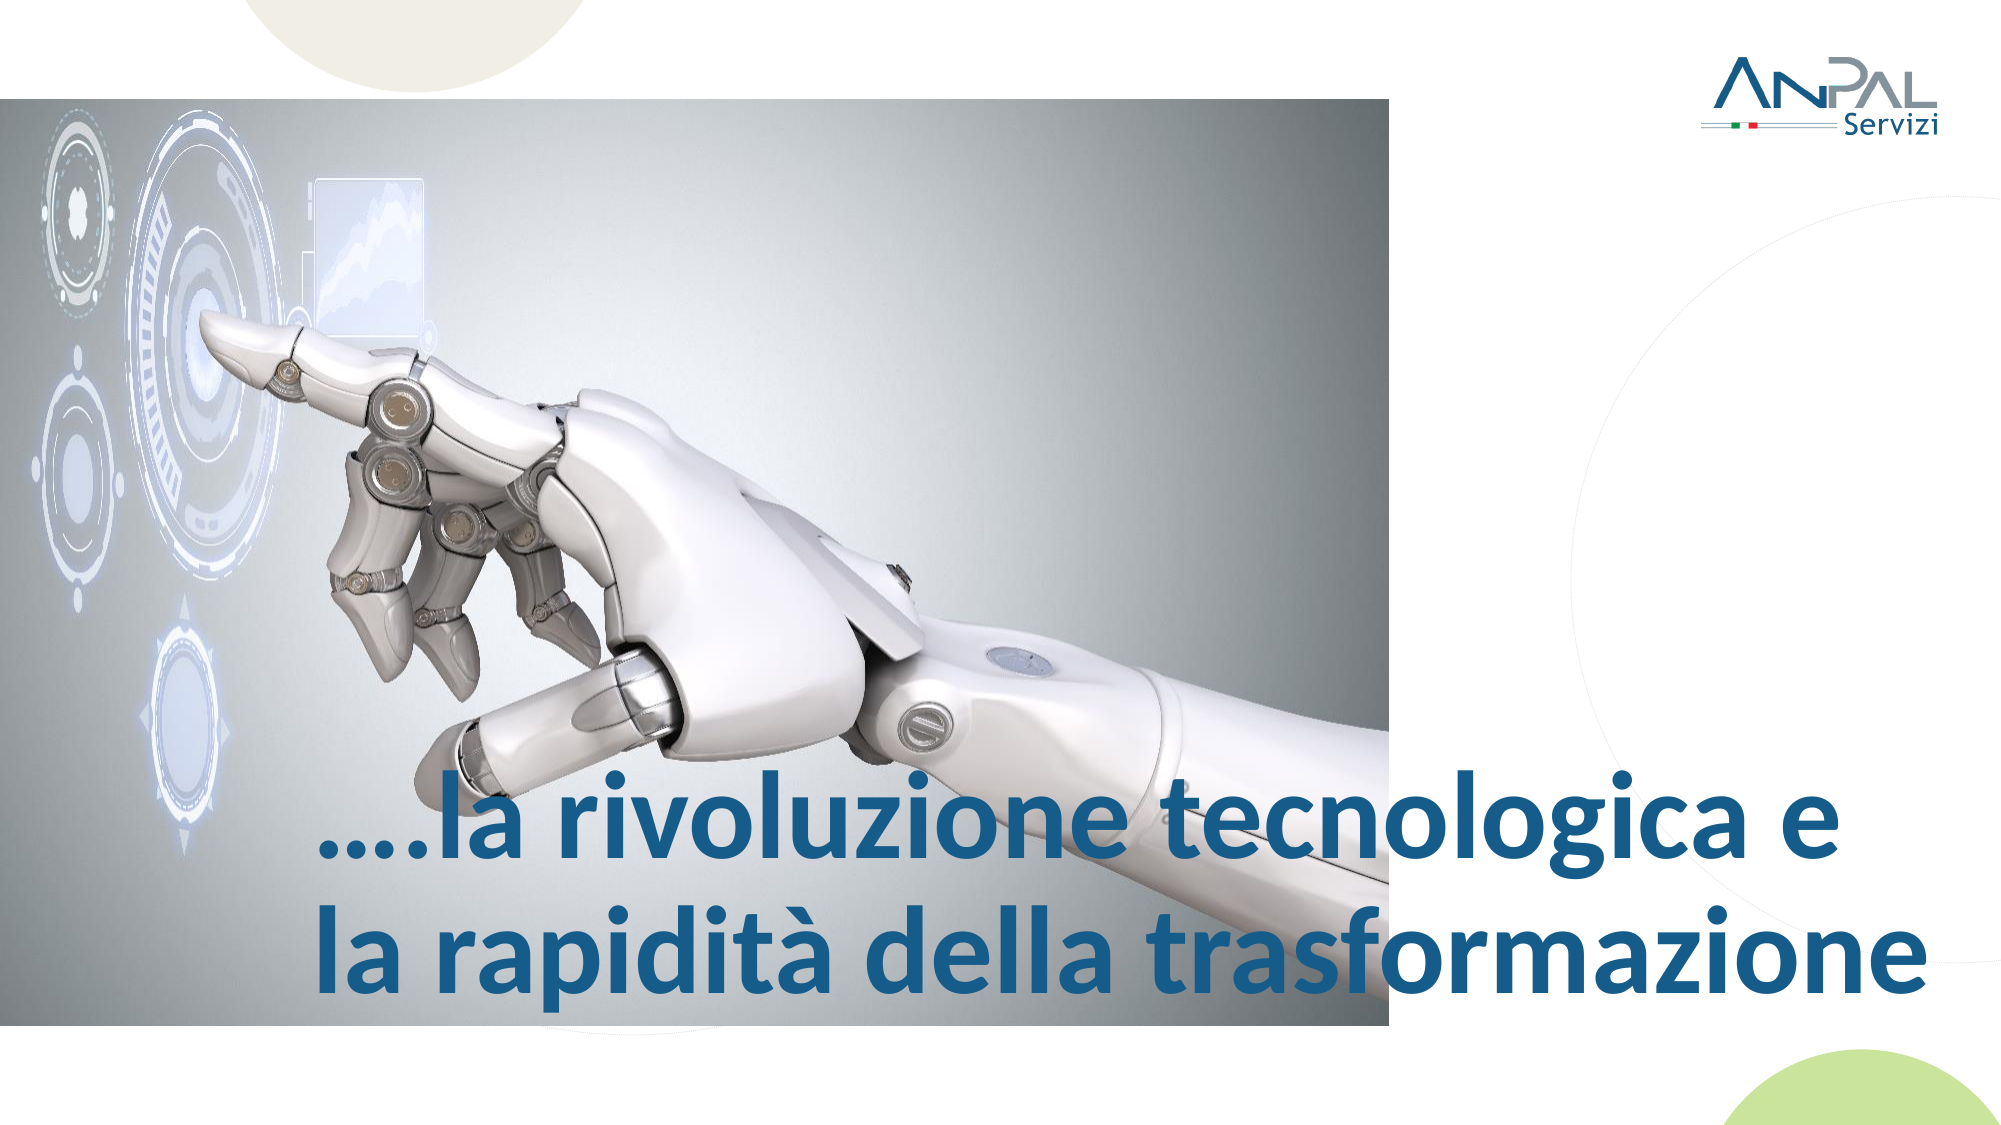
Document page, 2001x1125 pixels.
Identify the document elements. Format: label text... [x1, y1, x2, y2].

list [0, 99, 1389, 1026]
picture [1701, 57, 1940, 142]
title ….la rivoluzione tecnologica e la rapidità della trasformazione [297, 743, 1980, 1029]
